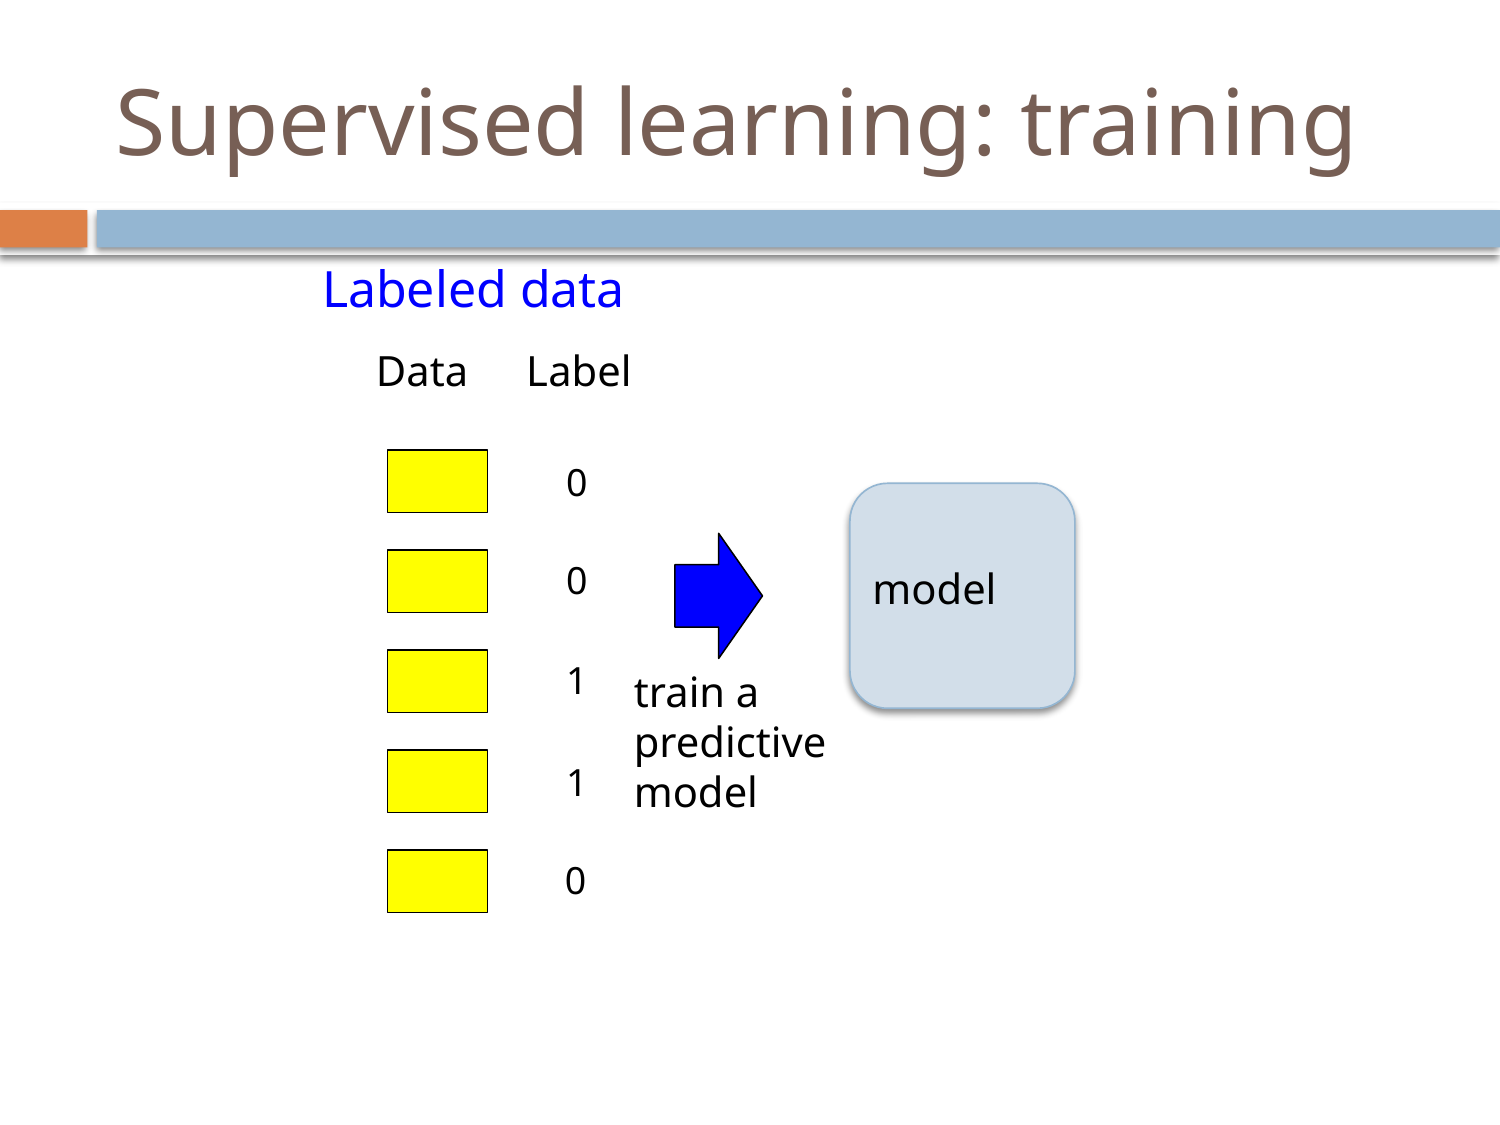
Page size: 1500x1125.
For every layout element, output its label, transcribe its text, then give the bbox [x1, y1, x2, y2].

text_box Labeled data [307, 249, 640, 325]
text_box [387, 649, 488, 713]
text_box Label [511, 337, 647, 403]
text_box [387, 449, 488, 513]
text_box 1 [551, 751, 603, 812]
text_box [387, 549, 488, 613]
text_box 0 [551, 549, 603, 610]
text_box 0 [551, 451, 603, 512]
title Supervised learning: training [100, 37, 1438, 200]
text_box [387, 749, 488, 813]
text_box train a predictive model [618, 658, 842, 824]
text_box [674, 533, 763, 658]
text_box Data [361, 337, 483, 403]
text_box [387, 849, 488, 913]
text_box 0 [549, 849, 602, 910]
text_box 1 [551, 649, 603, 710]
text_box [849, 482, 1076, 709]
